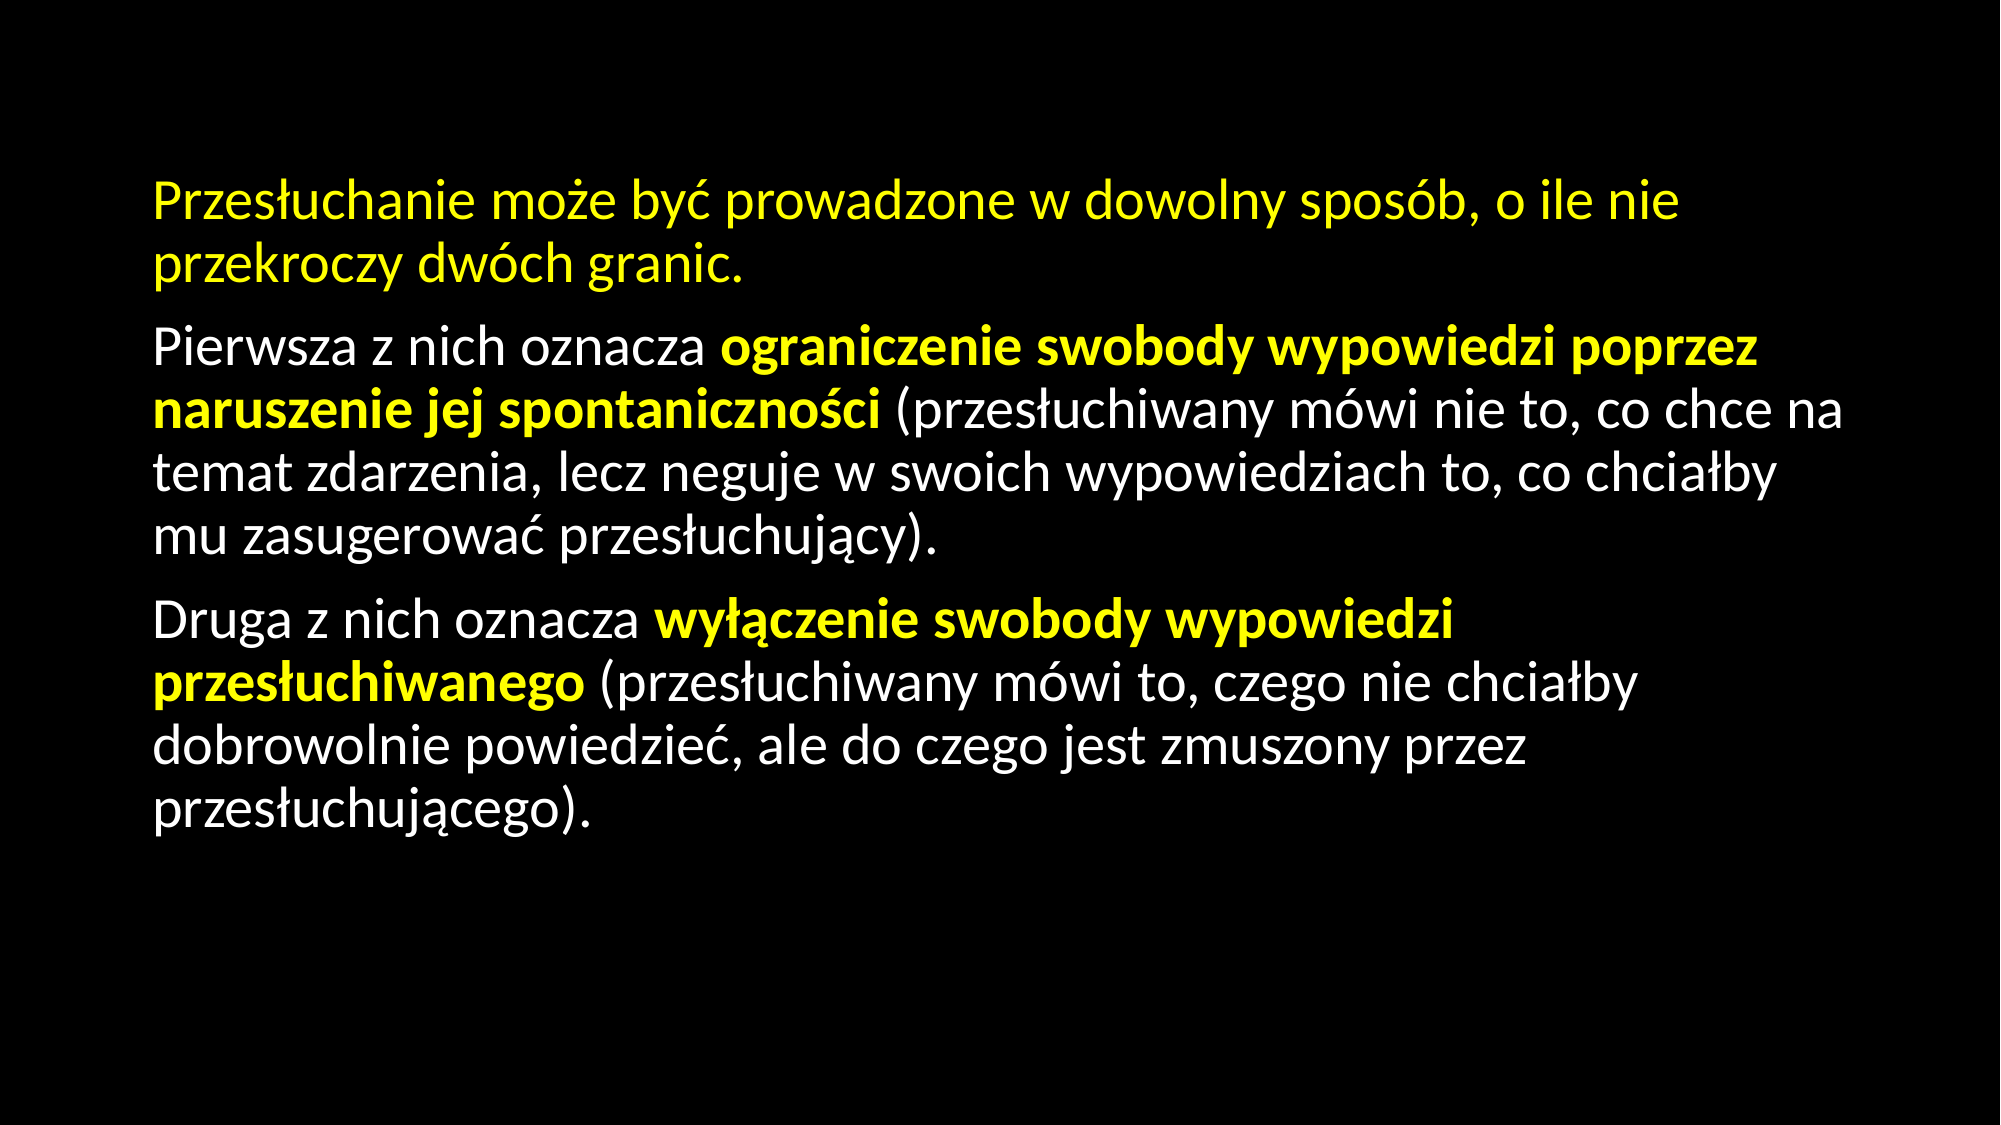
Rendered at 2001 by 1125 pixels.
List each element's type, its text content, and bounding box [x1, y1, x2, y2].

list Przesłuchanie może być prowadzone w dowolny sposób, o ile nie przekroczy dwóch granic. Pierwsza z nich oznacza ograniczenie swobody wypowiedzi poprzez naruszenie jej spontaniczności (przesłuchiwany mówi nie to, co chce na temat zdarzenia, lecz neguje w swoich wypowiedziach to, co chciałby mu zasugerować przesłuchujący). Druga z nich oznacza wyłączenie swobody wypowiedzi przesłuchiwanego (przesłuchiwany mówi to, czego nie chciałby dobrowolnie powiedzieć, ale do czego jest zmuszony przez przesłuchującego). [137, 161, 1863, 876]
